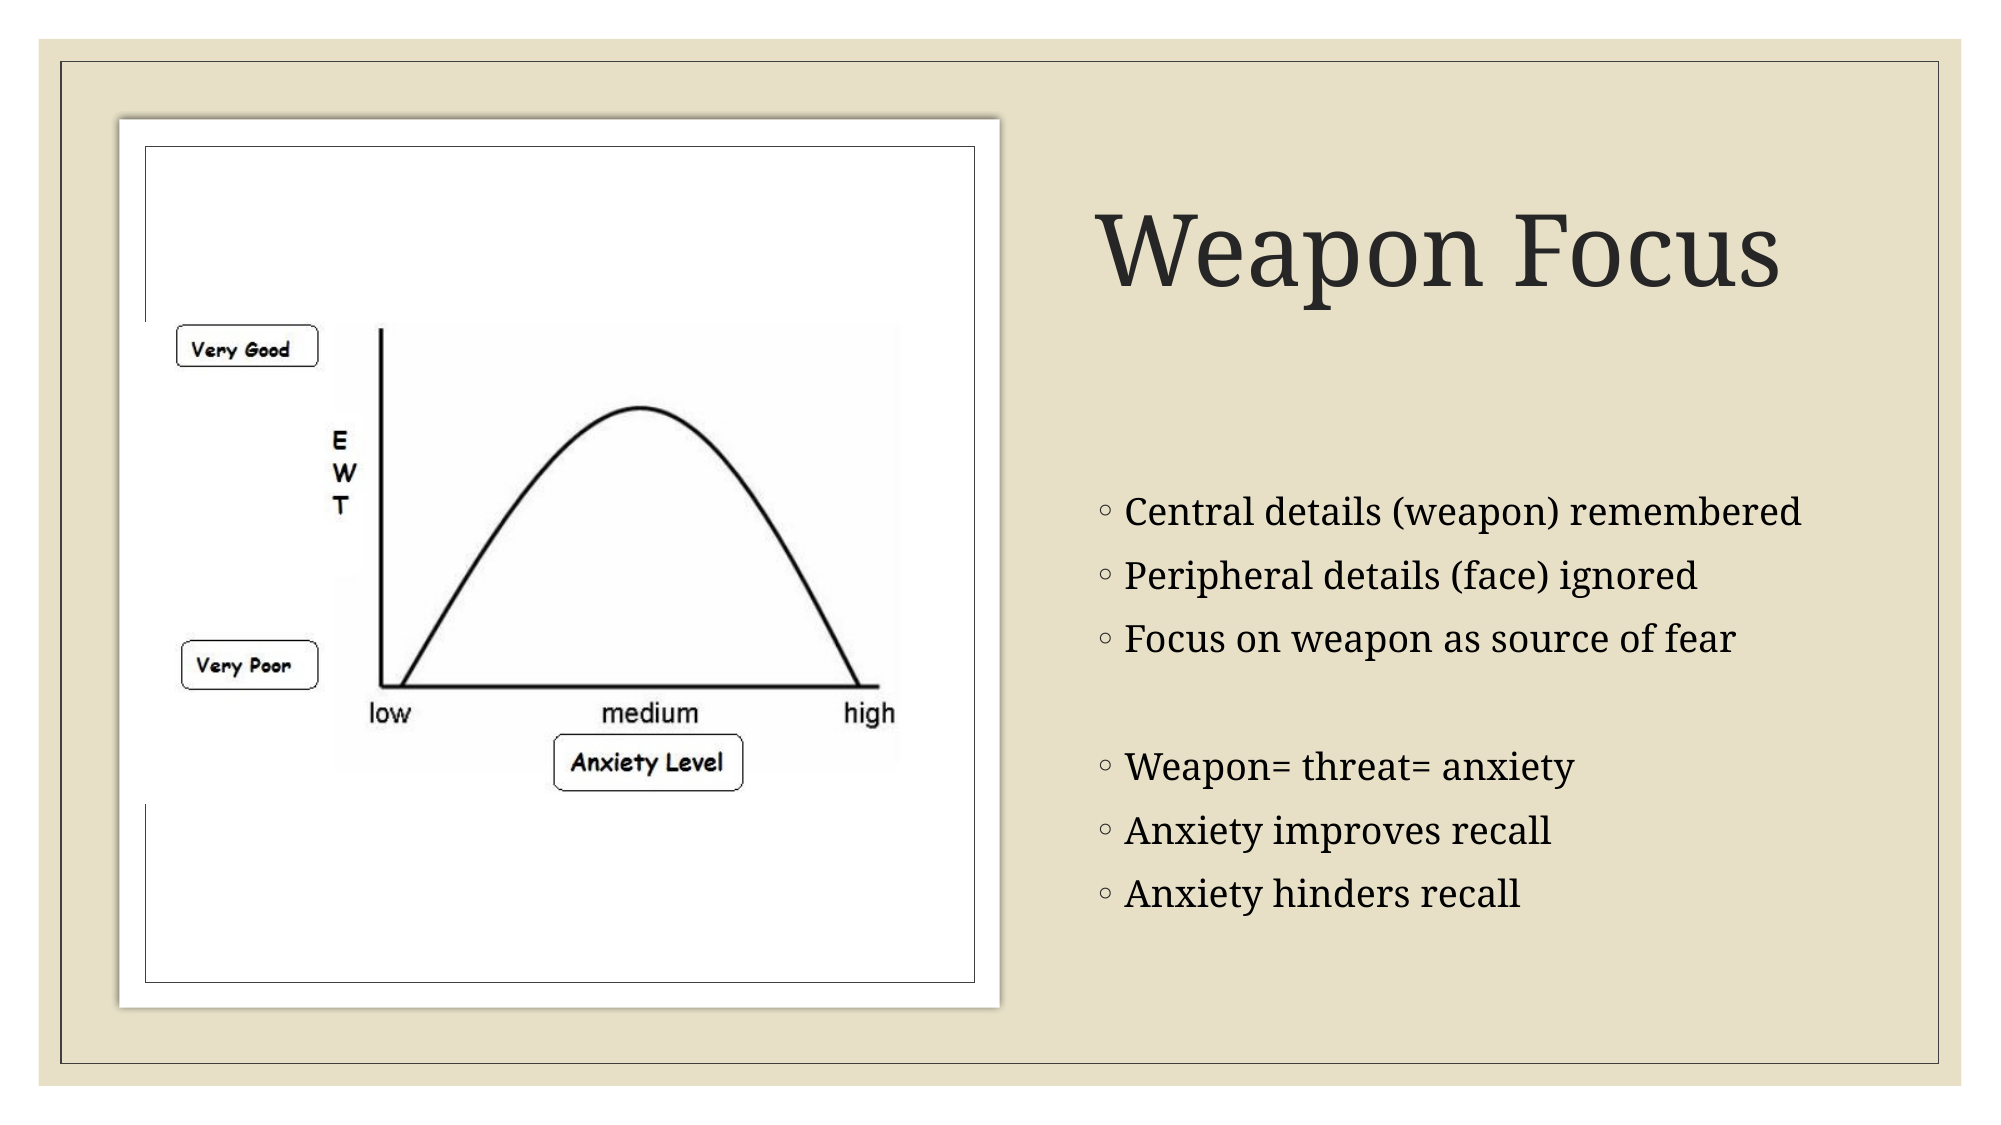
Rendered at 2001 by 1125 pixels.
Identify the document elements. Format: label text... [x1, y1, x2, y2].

picture [145, 322, 971, 804]
list Central details (weapon) remembered Peripheral details (face) ignored Focus on weapon as source of fear Weapon= threat= anxiety Anxiety improves recall Anxiety hinders recall [1079, 416, 1893, 990]
text_box [119, 119, 1000, 1008]
text_box [145, 806, 975, 983]
text_box [145, 146, 975, 321]
title Weapon Focus [1079, 119, 1893, 390]
